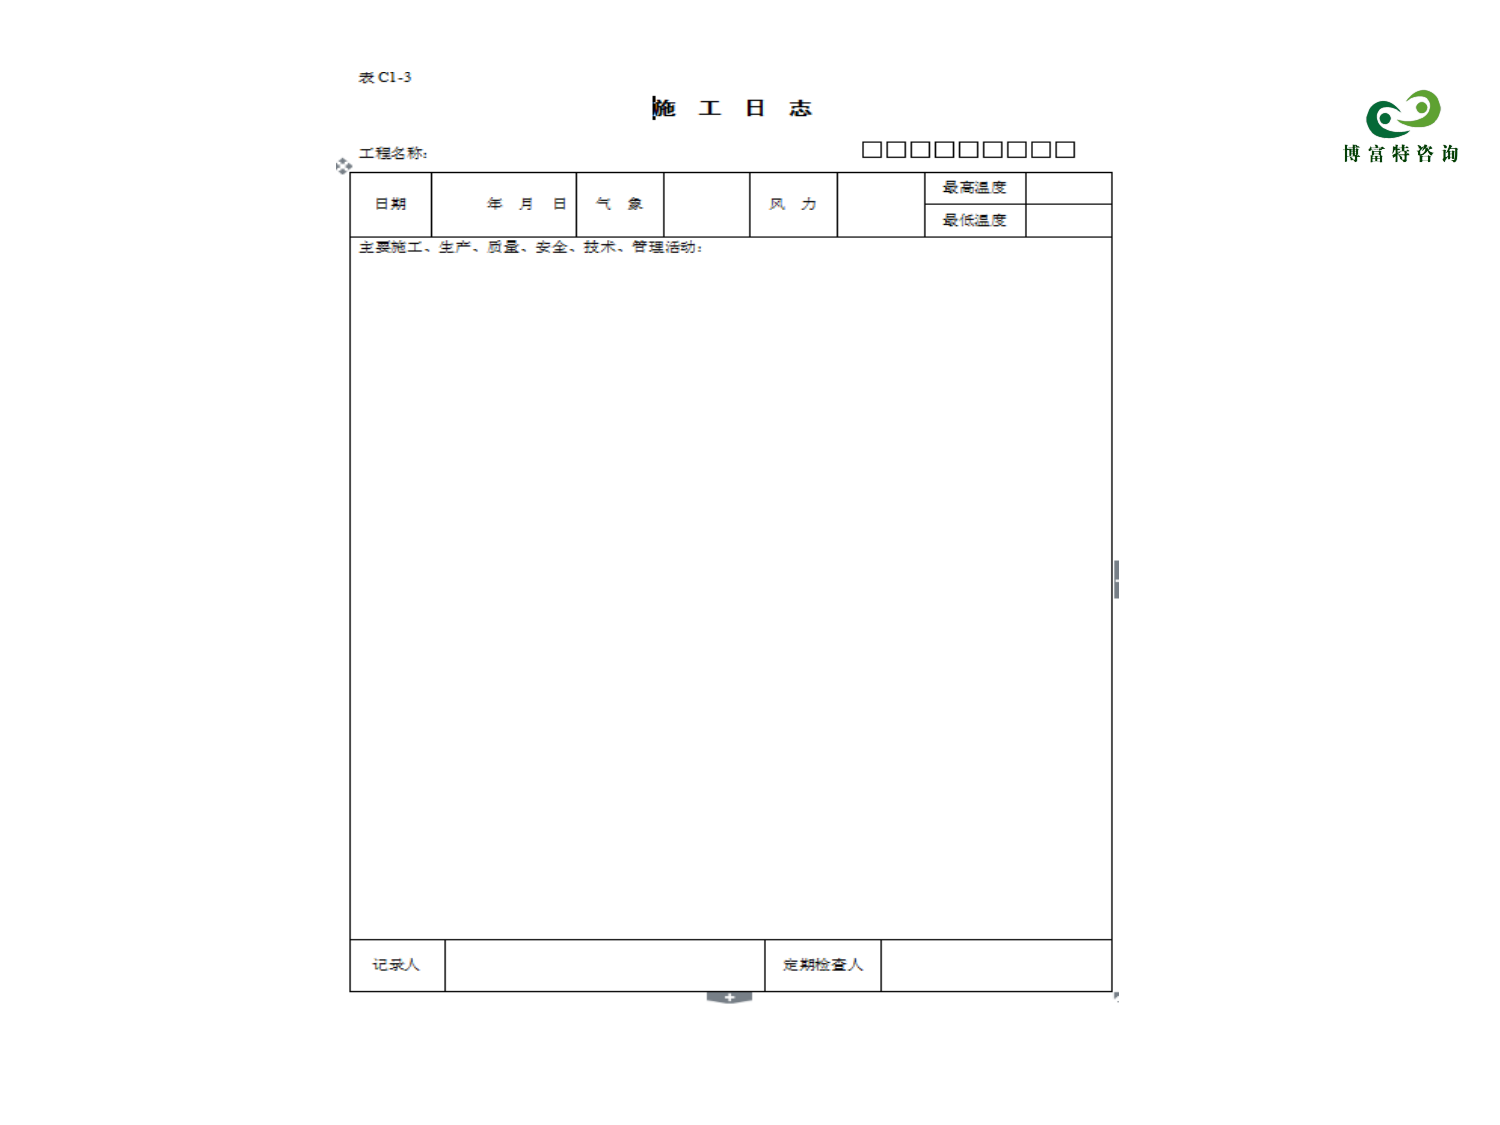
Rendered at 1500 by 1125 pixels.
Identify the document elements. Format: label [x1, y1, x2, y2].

picture [1329, 89, 1477, 165]
list [336, 72, 1119, 1005]
